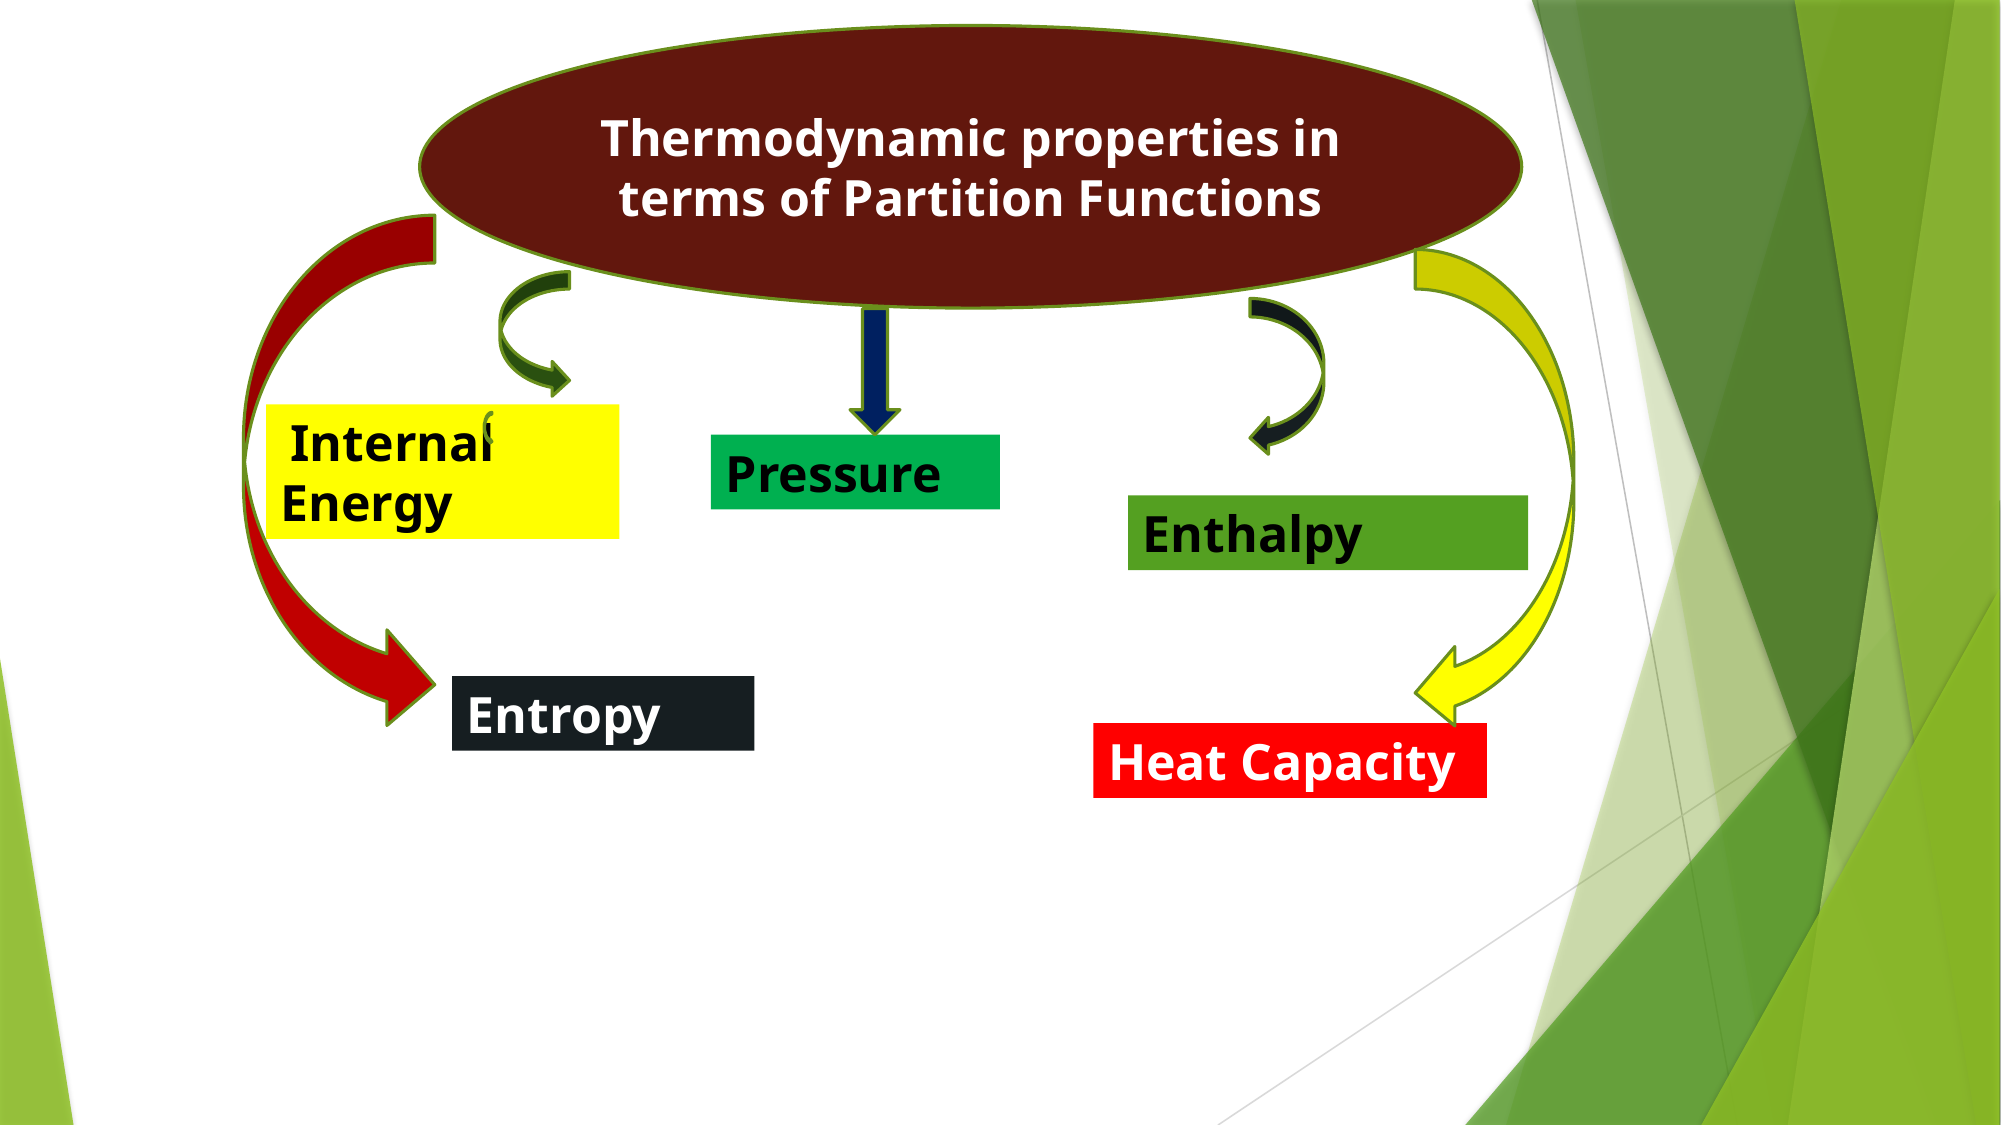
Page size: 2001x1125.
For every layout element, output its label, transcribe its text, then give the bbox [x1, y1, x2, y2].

text_box [498, 270, 572, 398]
text_box Thermodynamic properties in terms of Partition Functions [418, 23, 1524, 310]
text_box Entropy [452, 676, 755, 751]
text_box [848, 307, 902, 436]
text_box Internal Energy [266, 404, 620, 539]
text_box [1248, 296, 1326, 456]
text_box [241, 213, 437, 727]
text_box Pressure [710, 434, 1000, 510]
text_box Enthalpy [1128, 495, 1529, 571]
text_box [1413, 247, 1576, 728]
text_box [482, 410, 494, 445]
text_box Heat Capacity [1093, 723, 1487, 798]
